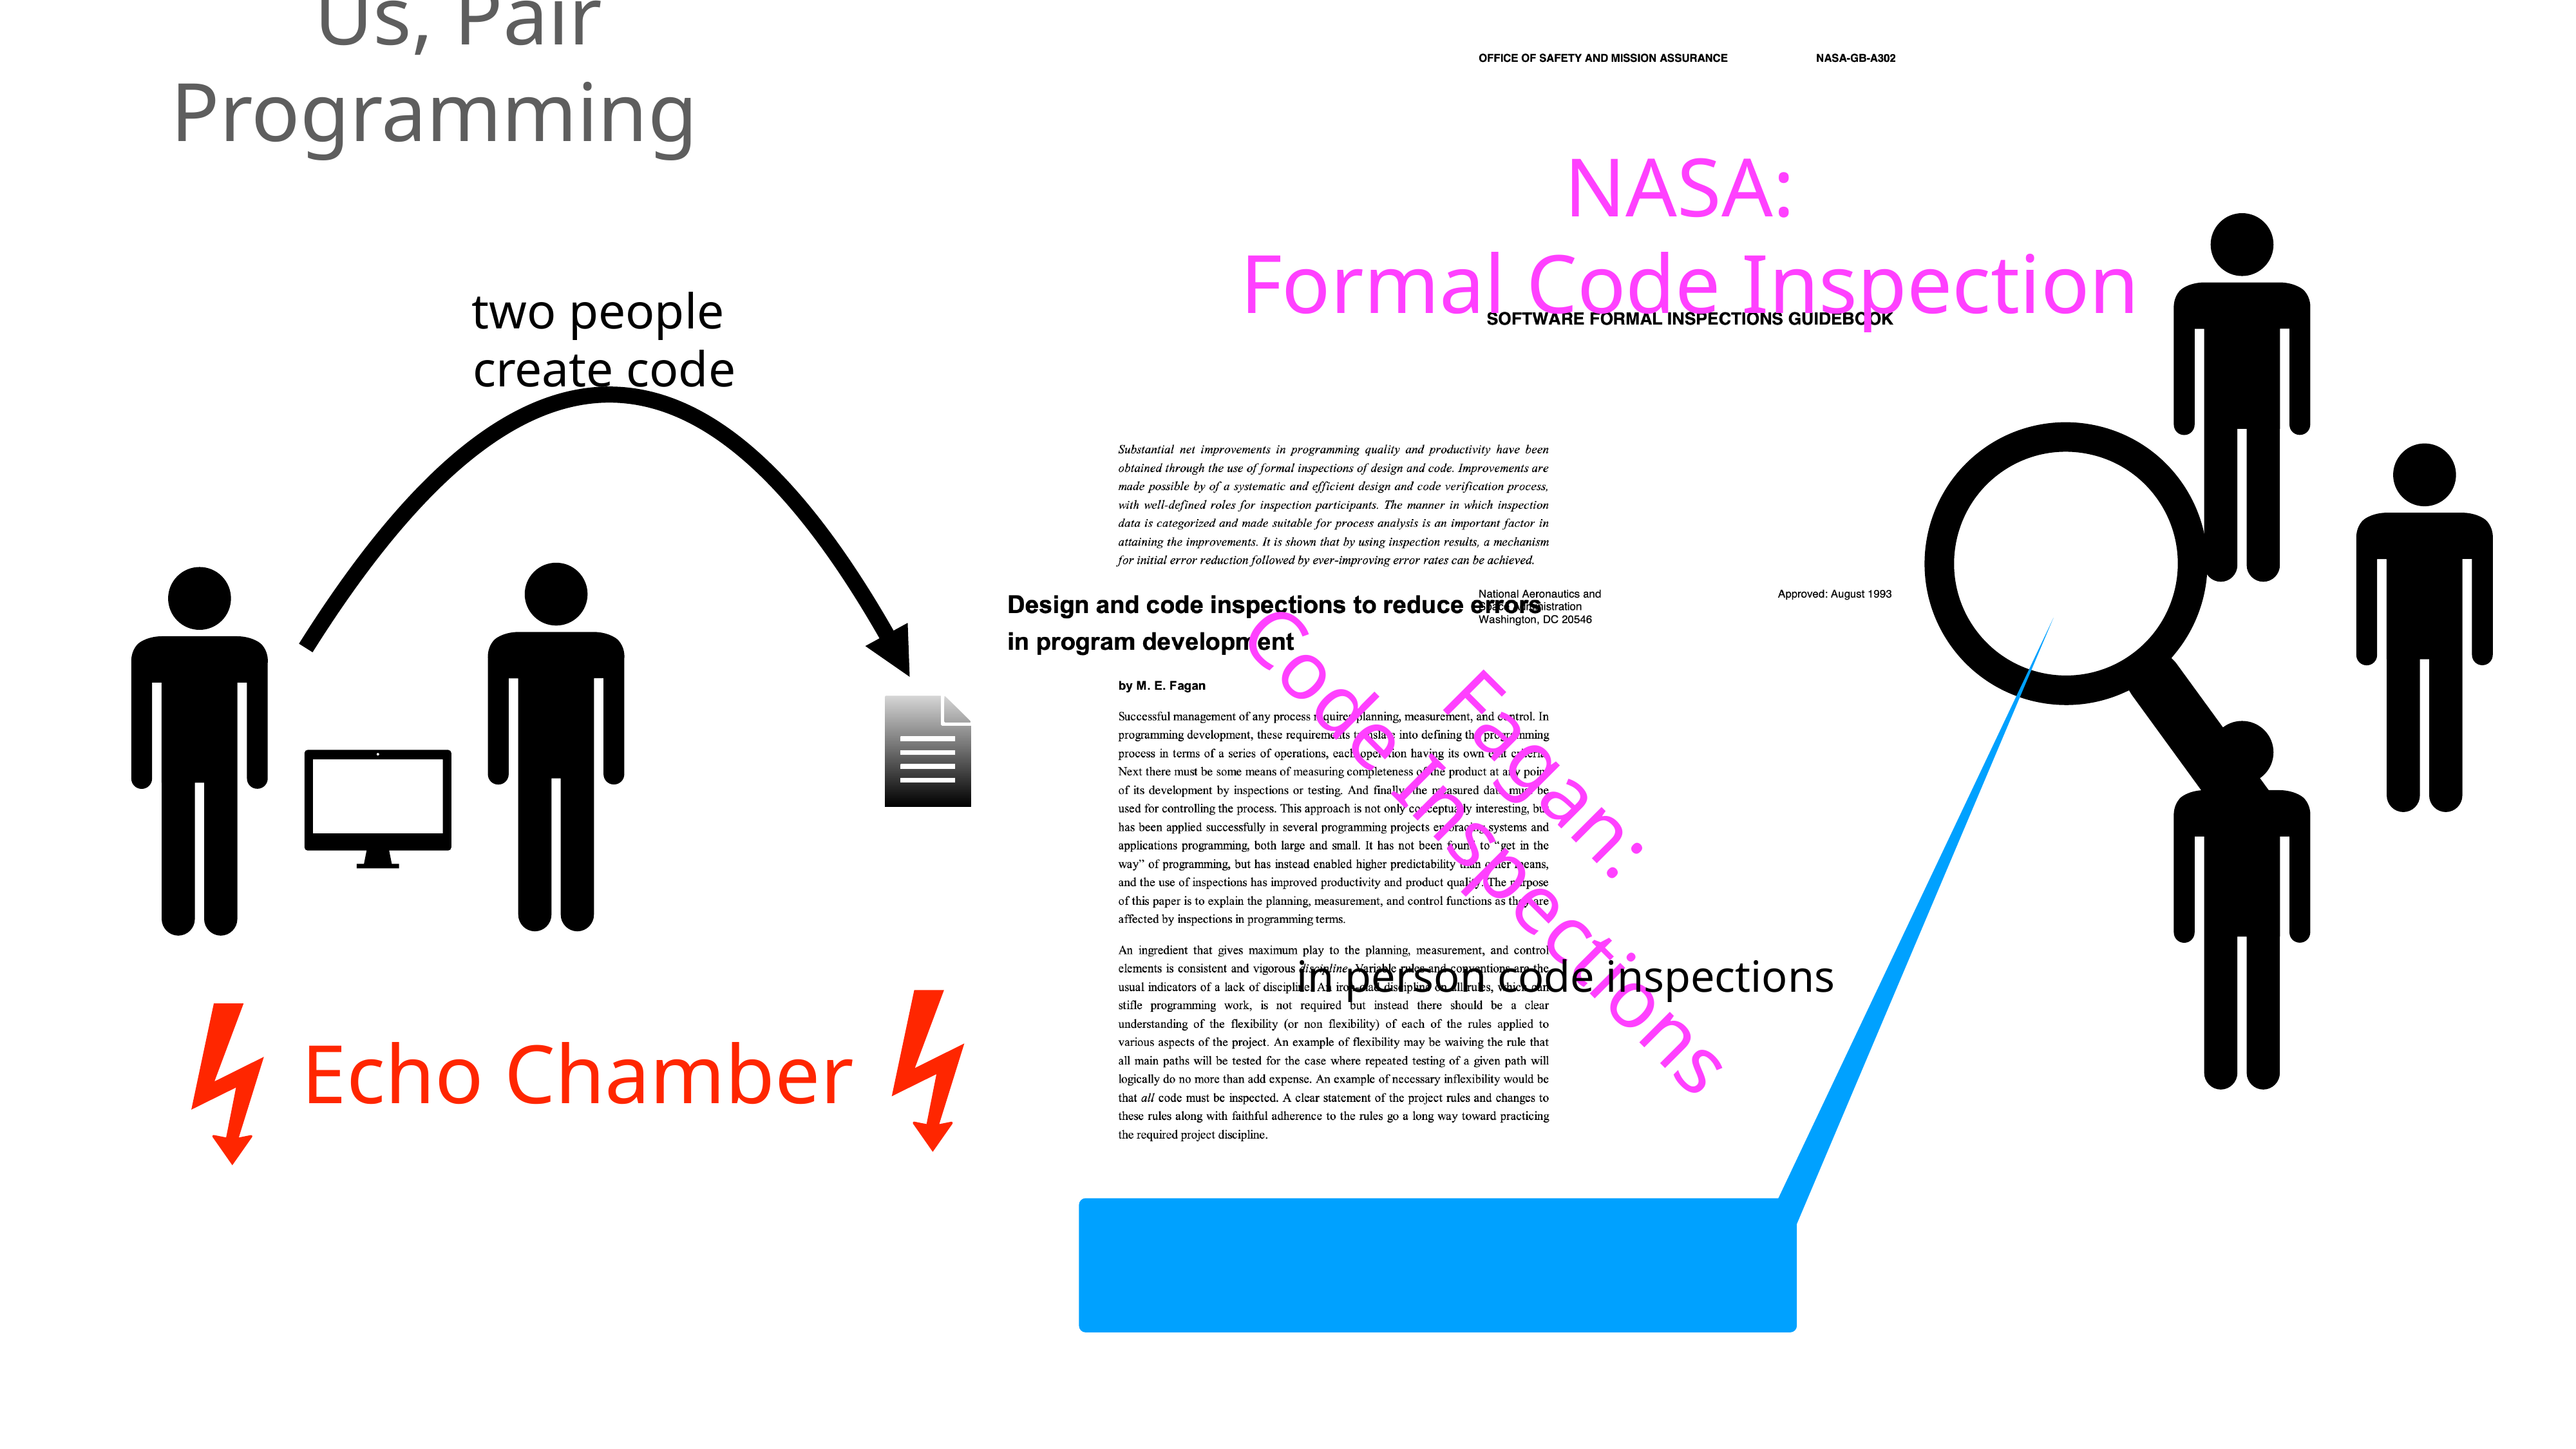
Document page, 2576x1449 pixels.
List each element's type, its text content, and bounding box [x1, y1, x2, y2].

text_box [131, 272, 915, 1166]
text_box [2174, 282, 2311, 582]
text_box [2128, 437, 2275, 833]
text_box [2174, 790, 2311, 1090]
text_box [2393, 443, 2456, 507]
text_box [915, 0, 2128, 1367]
text_box [2356, 513, 2493, 812]
text_box [2223, 721, 2274, 778]
text_box [2210, 213, 2274, 276]
text_box Us, Pair Programming [11, 7, 858, 115]
